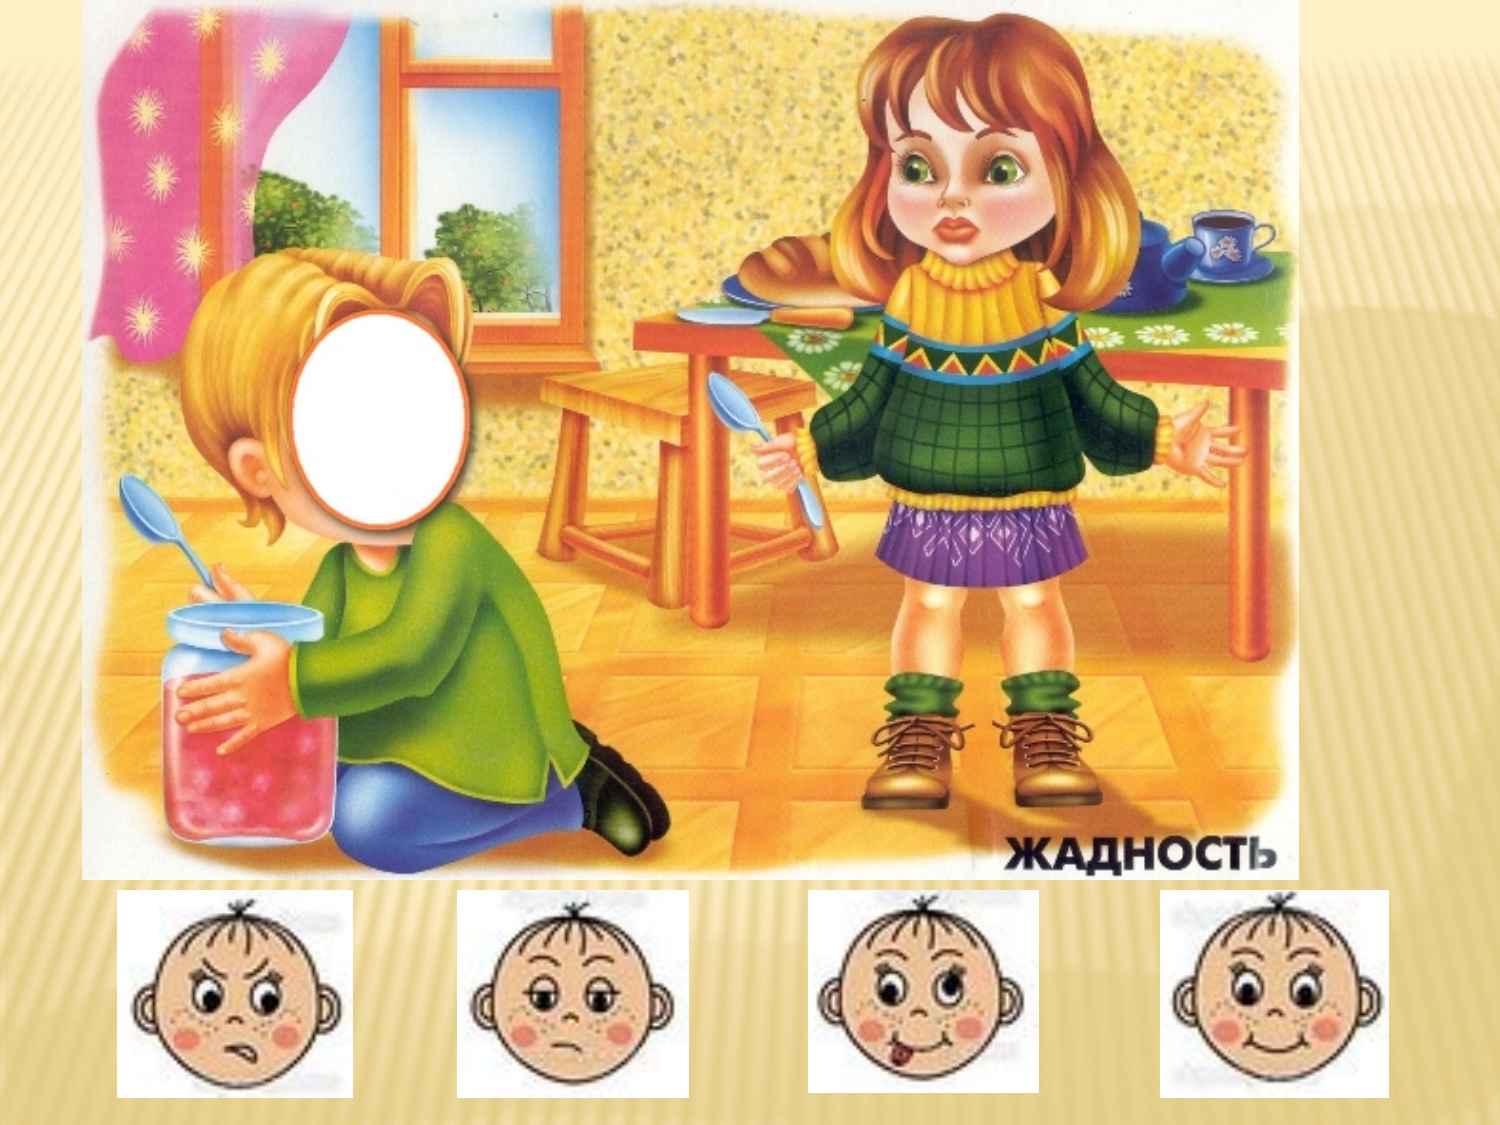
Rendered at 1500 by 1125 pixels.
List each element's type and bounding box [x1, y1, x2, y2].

picture [456, 890, 689, 1098]
picture [1159, 890, 1389, 1098]
picture [116, 890, 354, 1098]
picture [81, 0, 1299, 881]
picture [808, 890, 1040, 1093]
